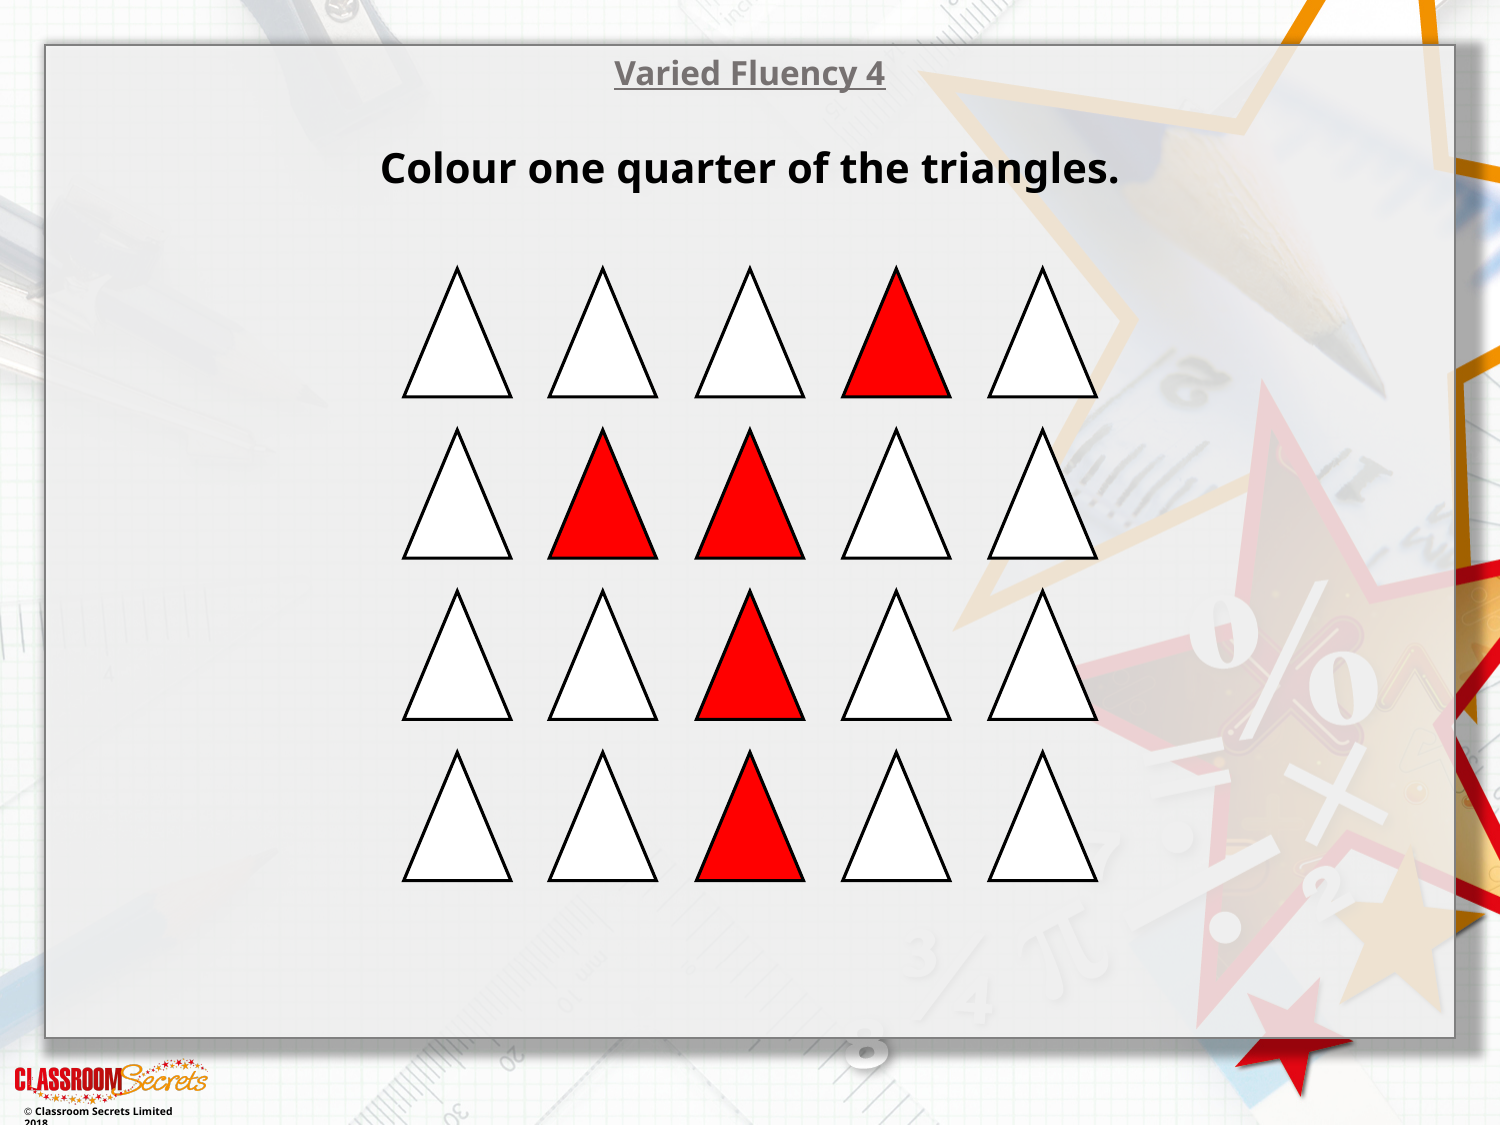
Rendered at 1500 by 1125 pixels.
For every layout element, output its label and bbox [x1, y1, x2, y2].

picture [0, 0, 1500, 1125]
text_box [9, 1058, 213, 1125]
text_box [403, 268, 1097, 881]
